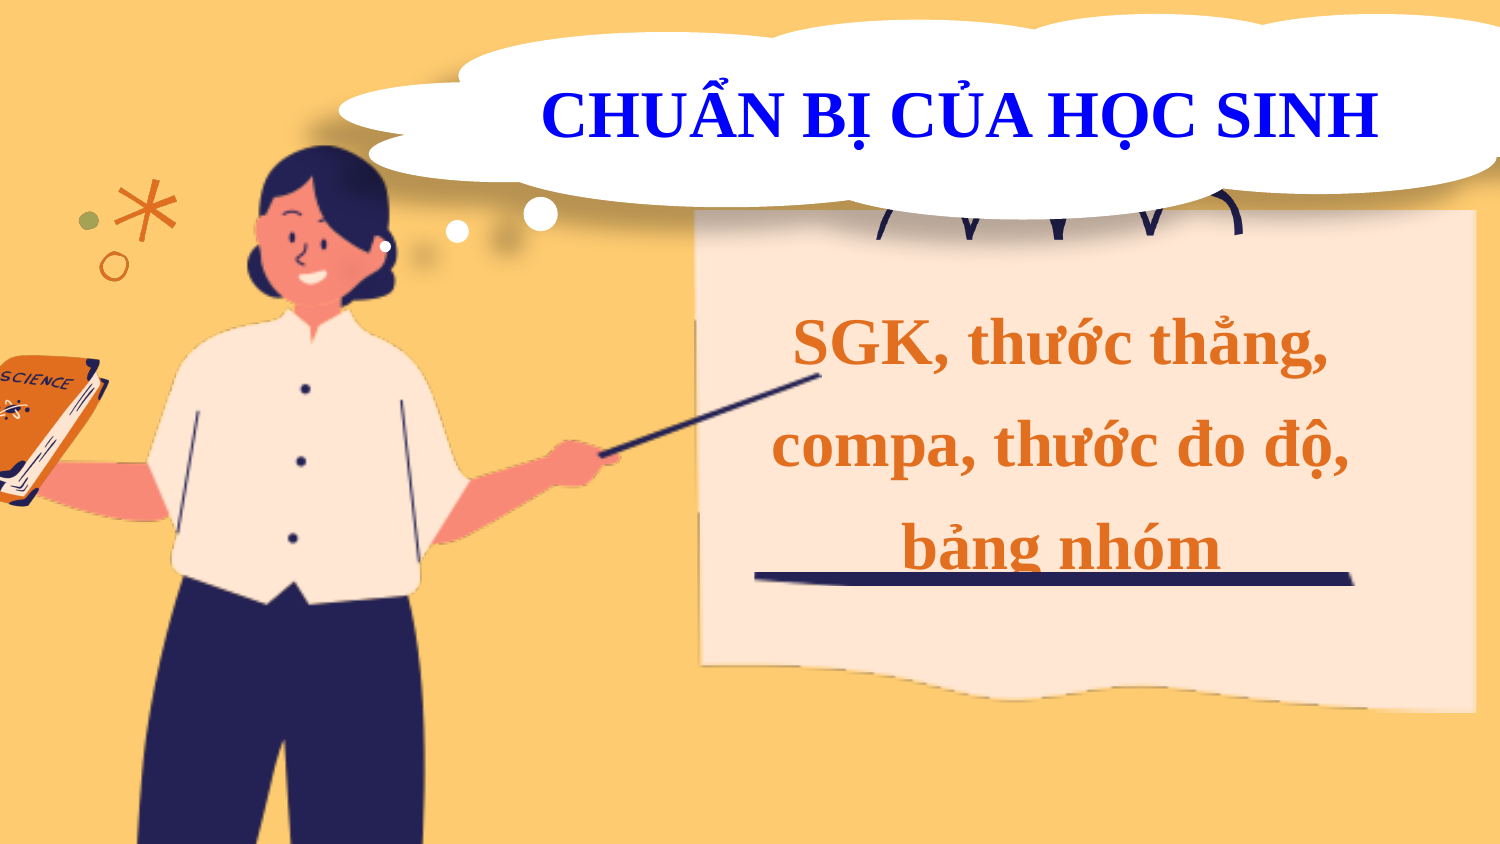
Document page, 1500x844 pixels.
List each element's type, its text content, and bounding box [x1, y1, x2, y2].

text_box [78, 179, 178, 283]
picture [0, 143, 1477, 844]
text_box CHUẨN BỊ CỦA HỌC SINH [336, 11, 1500, 208]
